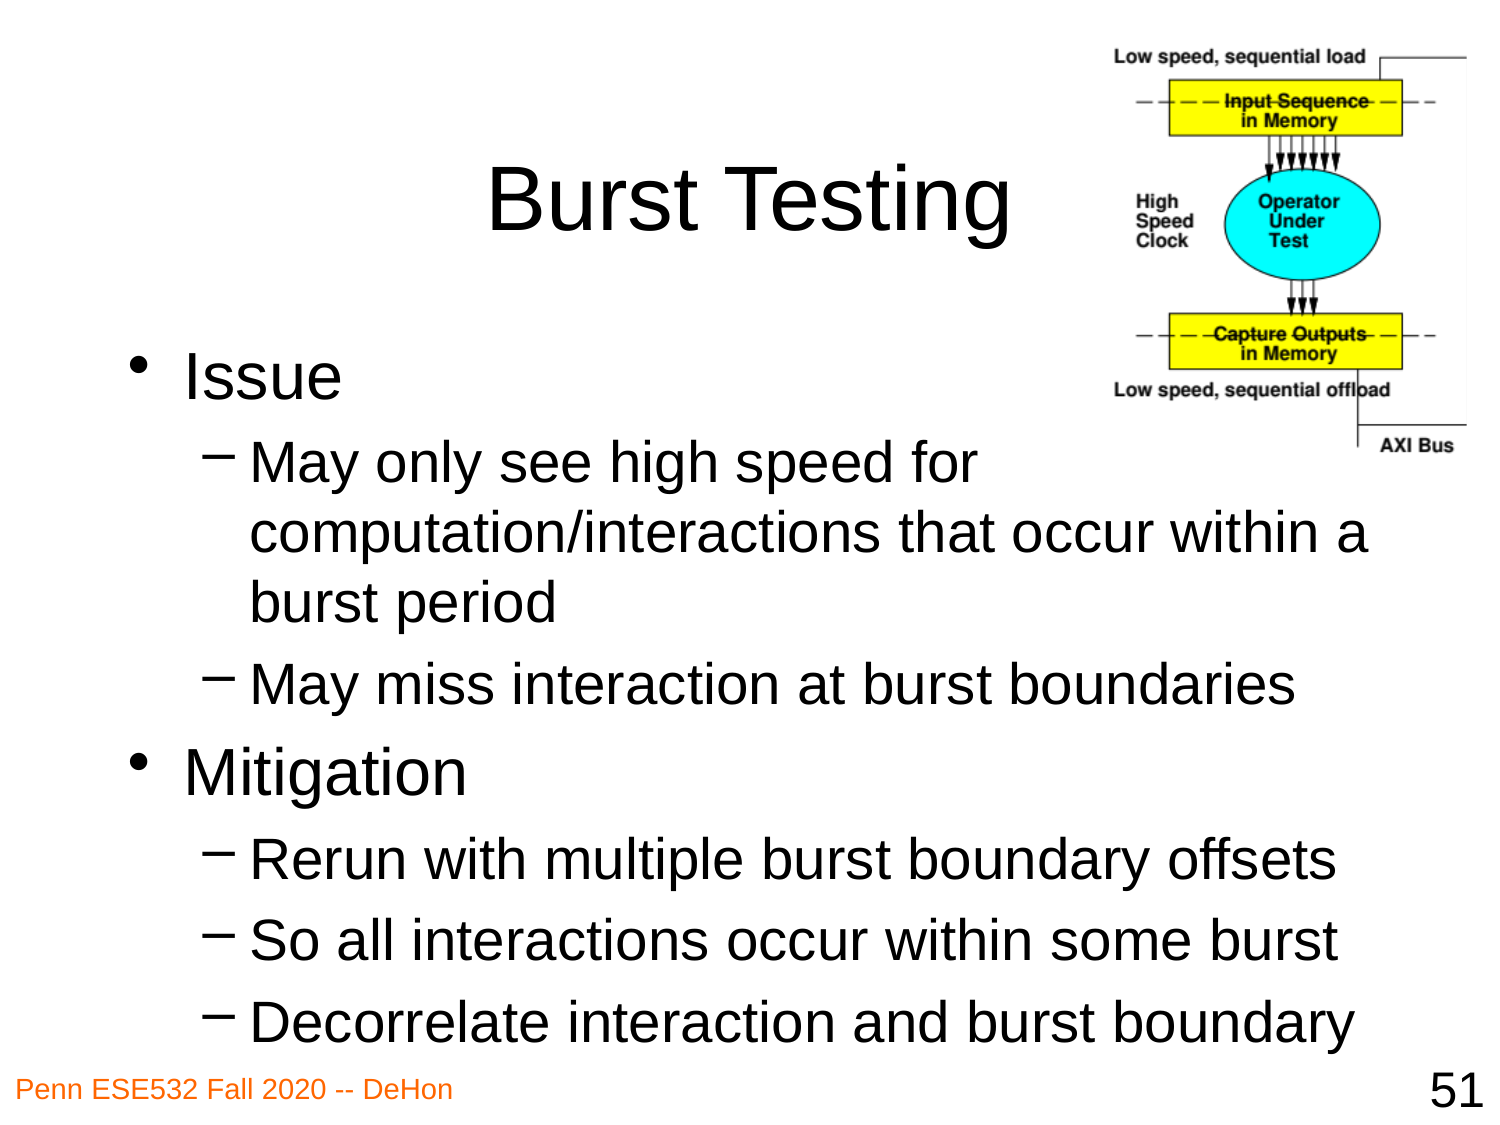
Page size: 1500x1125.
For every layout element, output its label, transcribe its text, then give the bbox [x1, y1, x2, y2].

title Burst Testing [112, 99, 1107, 288]
slide_number 51 [1187, 1049, 1500, 1125]
list Issue May only see high speed for computation/interactions that occur within a burst period May miss interaction at burst boundaries Mitigation Rerun with multiple burst boundary offsets So all interactions occur within some burst Decorrelate interaction and burst boundary [112, 324, 1388, 1001]
slide_number Penn ESE532 Fall 2020 -- DeHon [0, 1062, 576, 1125]
picture [1112, 45, 1467, 460]
